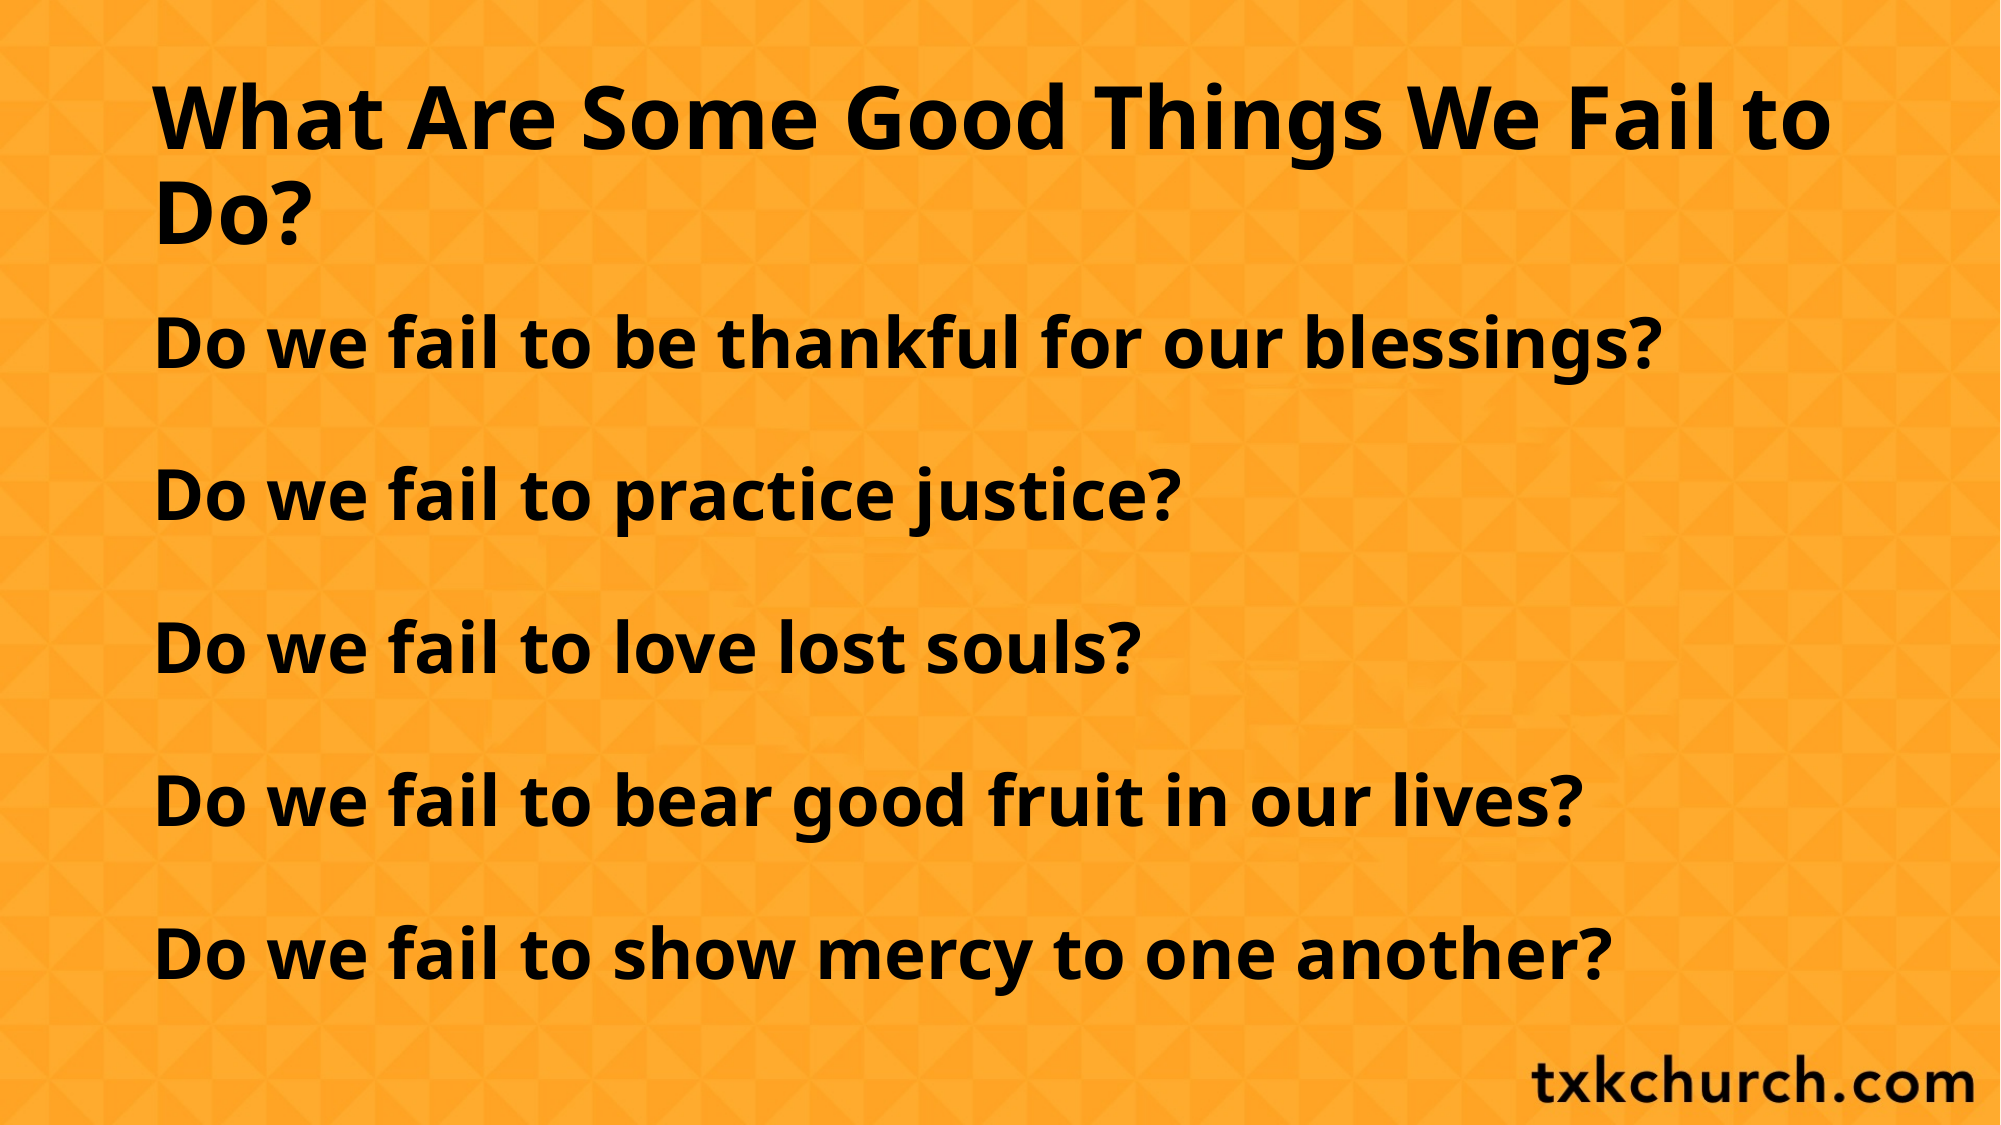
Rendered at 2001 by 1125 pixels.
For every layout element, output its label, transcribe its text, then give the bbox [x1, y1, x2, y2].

picture [0, 0, 2001, 1125]
list Do we fail to be thankful for our blessings? Do we fail to practice justice? Do we fail to love lost souls? Do we fail to bear good fruit in our lives? Do we fail to show mercy to one another? [137, 299, 1863, 1014]
title What Are Some Good Things We Fail to Do? [137, 59, 1863, 278]
